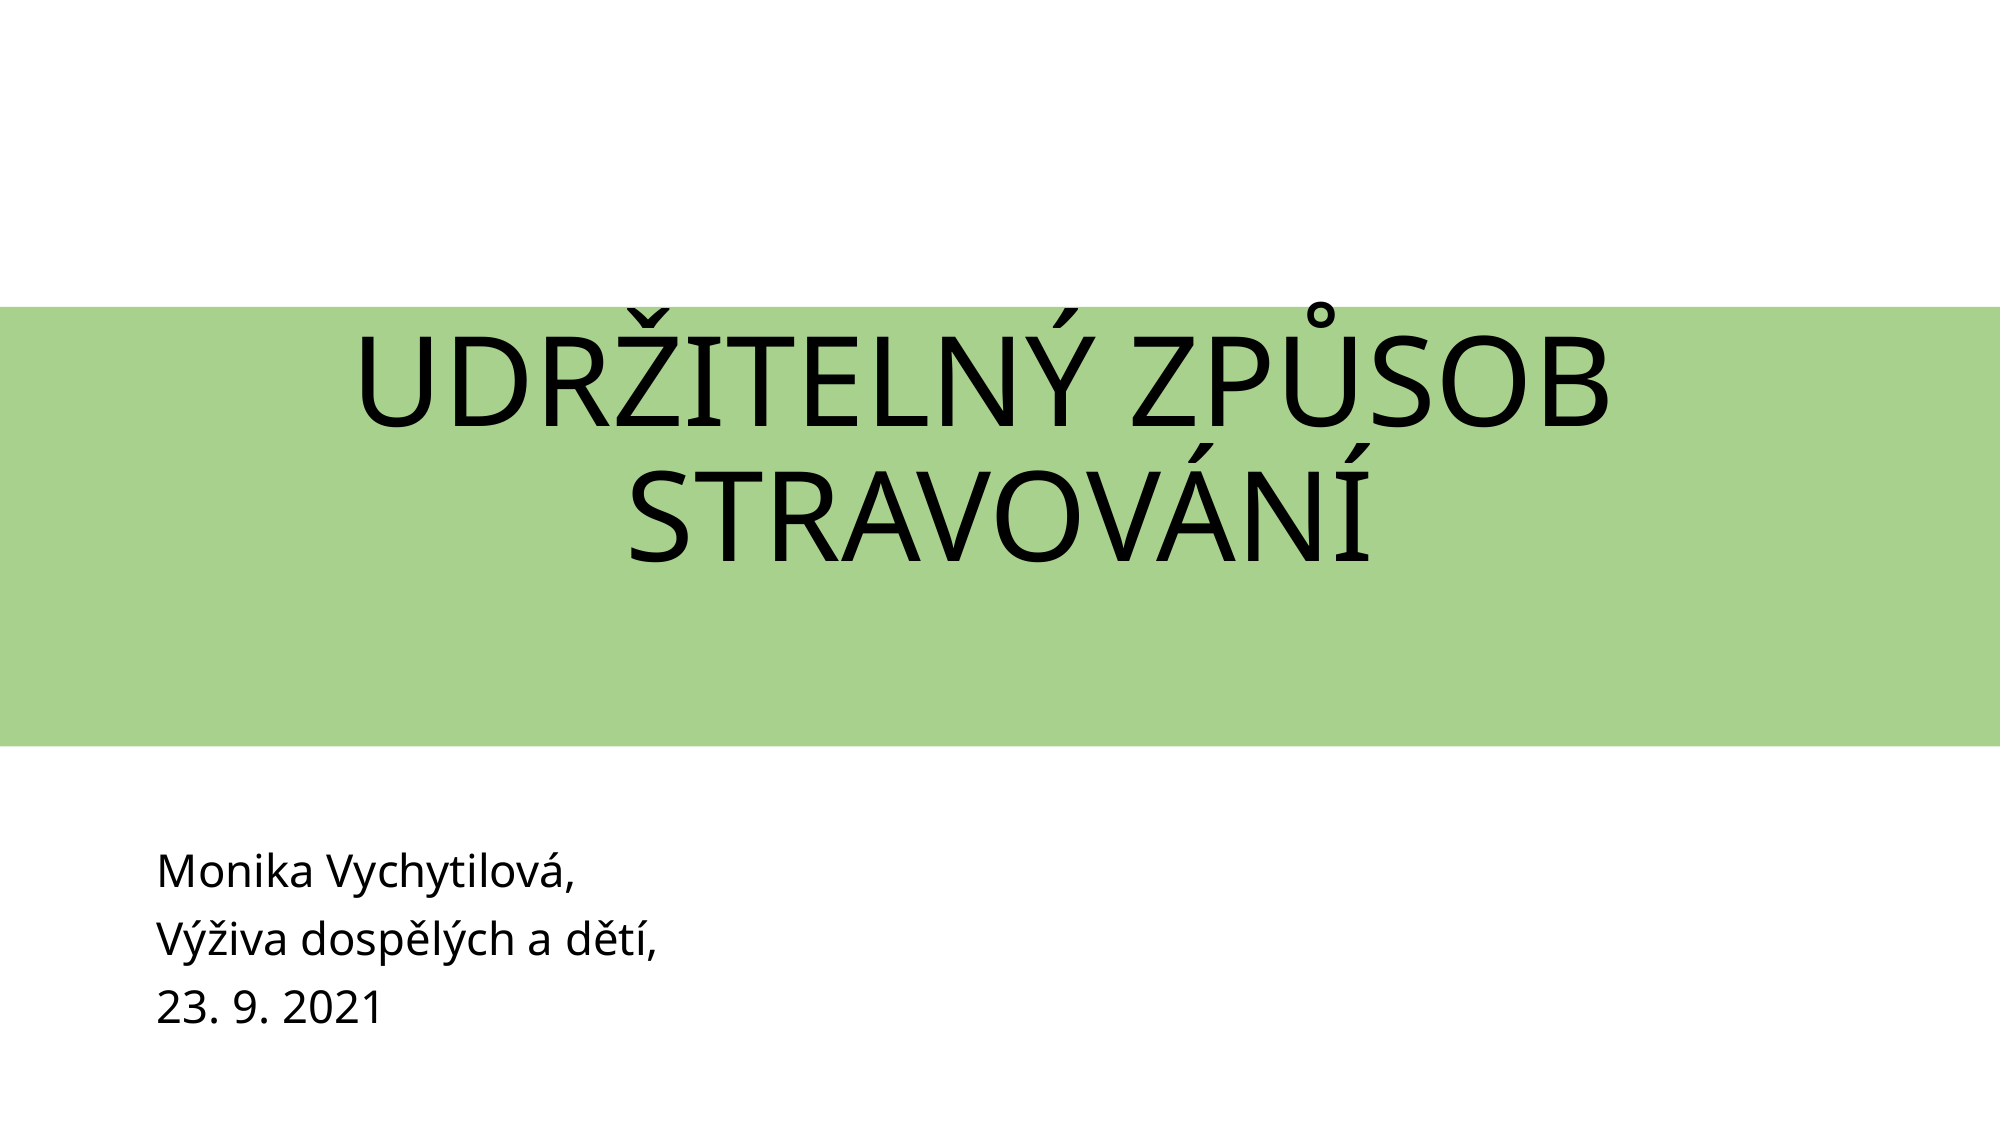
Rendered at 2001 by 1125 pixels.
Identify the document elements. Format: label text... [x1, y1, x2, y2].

title UDRŽITELNÝ ZPŮSOB STRAVOVÁNÍ [0, 306, 2000, 747]
subtitle Monika Vychytilová, Výživa dospělých a dětí, 23. 9. 2021 [141, 840, 688, 1085]
